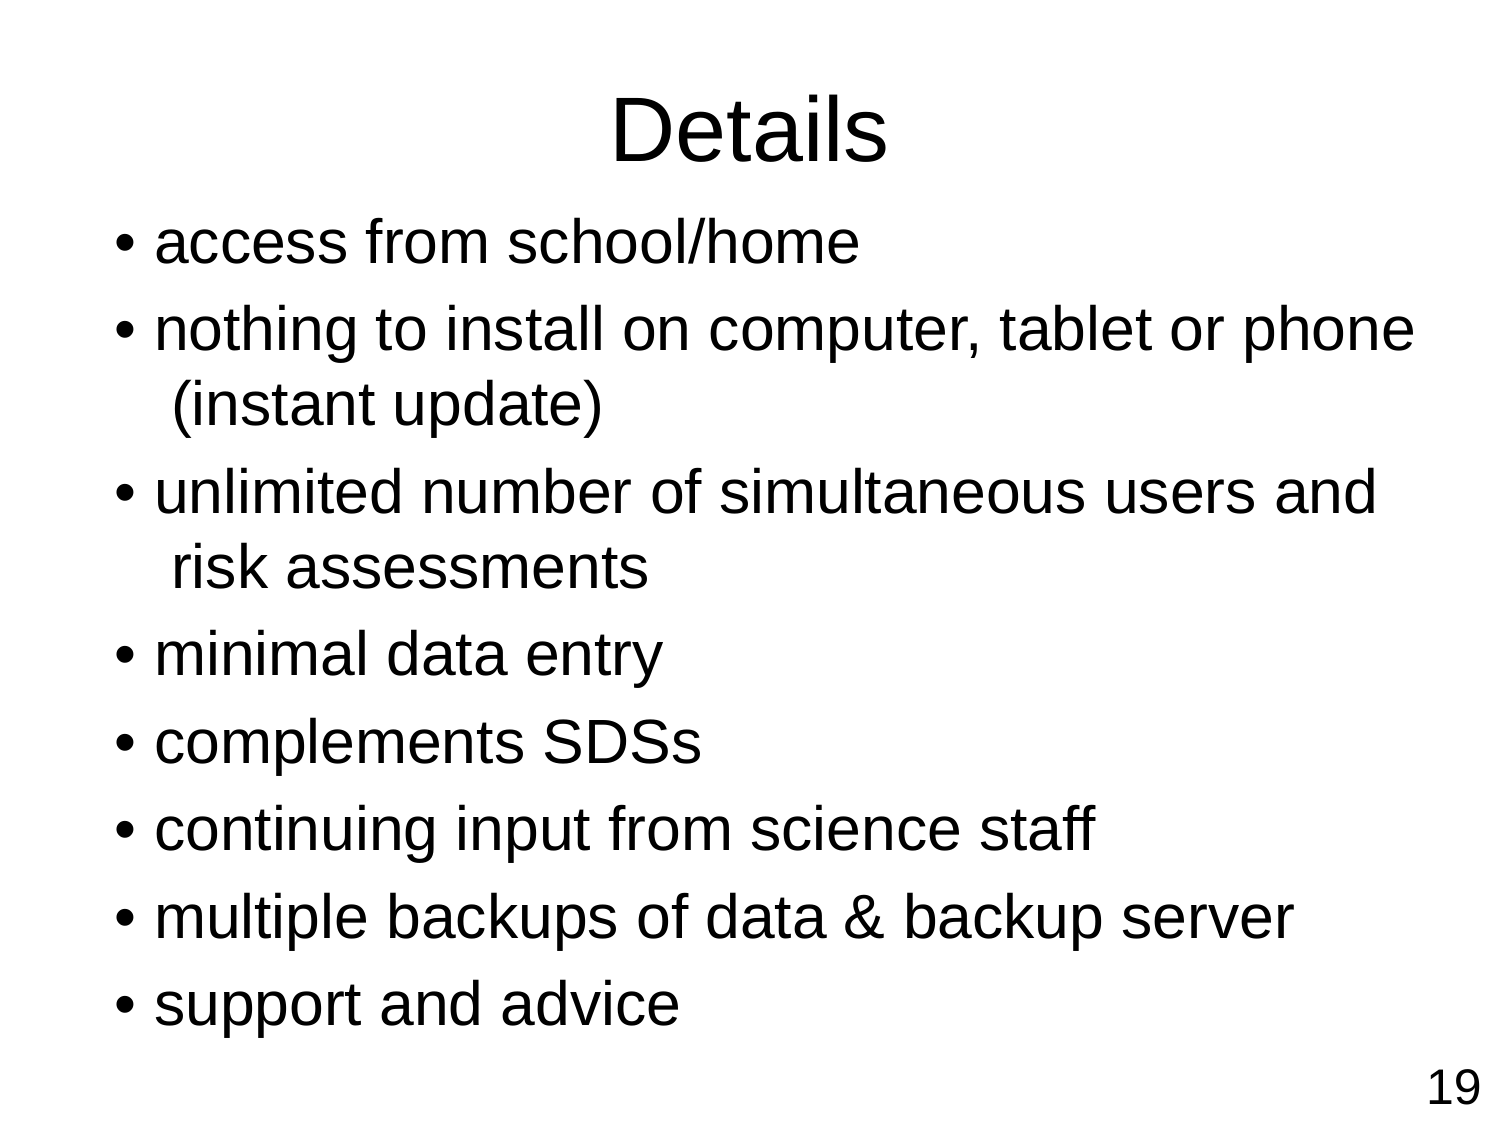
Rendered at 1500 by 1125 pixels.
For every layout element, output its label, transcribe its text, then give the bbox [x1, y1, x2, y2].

list • access from school/home • nothing to install on computer, tablet or phone (instant update) • unlimited number of simultaneous users and risk assessments • minimal data entry • complements SDSs • continuing input from science staff • multiple backups of data & backup server • support and advice [99, 193, 1463, 1069]
title Details [112, 31, 1388, 193]
text_box 19 [1411, 1046, 1500, 1122]
